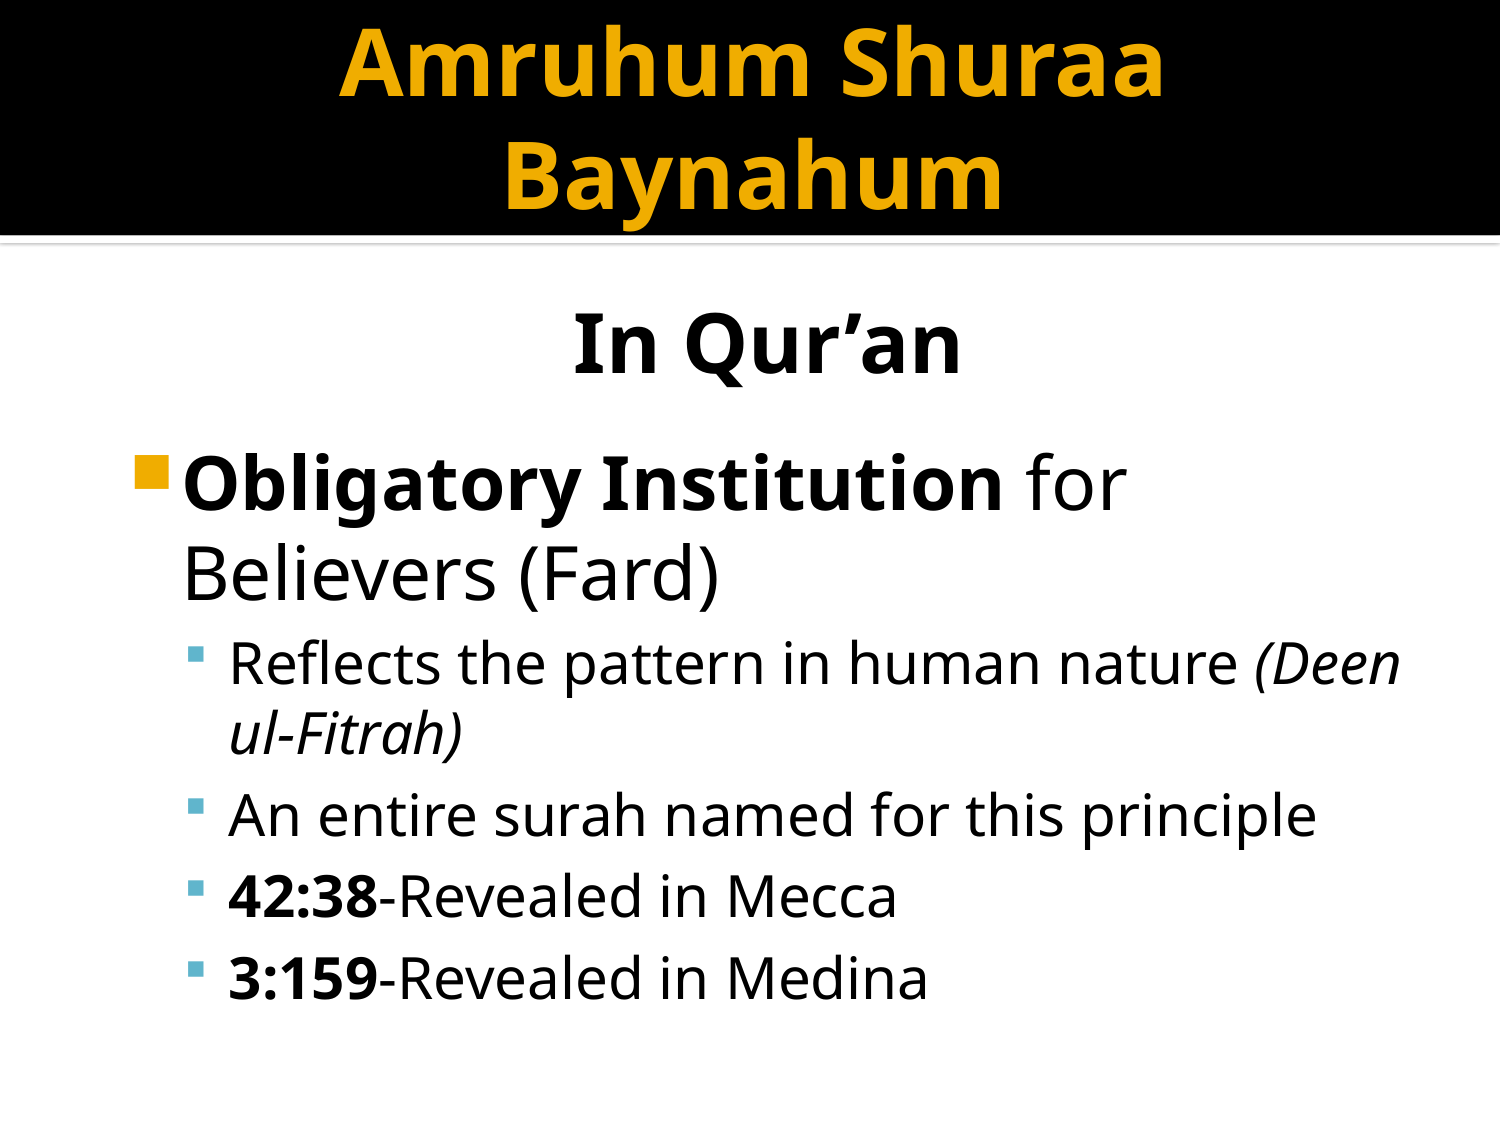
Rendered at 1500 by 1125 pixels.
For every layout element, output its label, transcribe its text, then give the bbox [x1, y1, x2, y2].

list In Qur’an Obligatory Institution for Believers (Fard) Reflects the pattern in human nature (Deen ul-Fitrah) An entire surah named for this principle 42:38-Revealed in Mecca 3:159-Revealed in Medina [99, 275, 1425, 1025]
title Amruhum Shuraa Baynahum [75, 112, 1425, 231]
